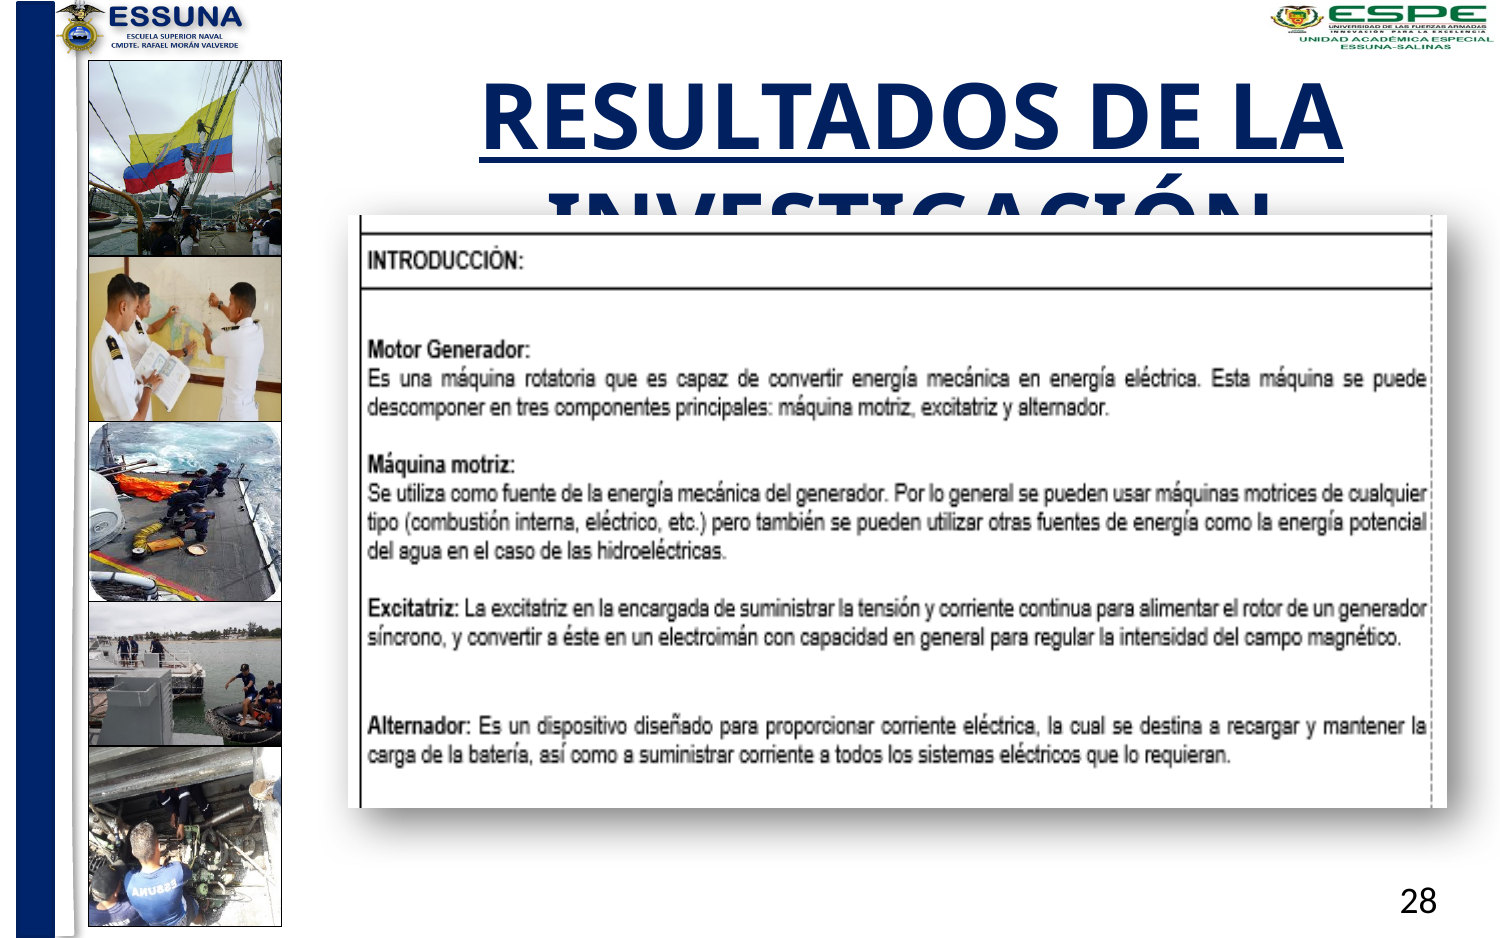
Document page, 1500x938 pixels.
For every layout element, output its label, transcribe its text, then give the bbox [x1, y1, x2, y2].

picture [1269, 0, 1500, 50]
title RESULTADOS DE LA INVESTIGACIÓN [267, 50, 1500, 146]
slide_number 28 [1384, 868, 1500, 919]
picture [348, 215, 1448, 808]
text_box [88, 60, 282, 927]
picture [53, 0, 266, 54]
